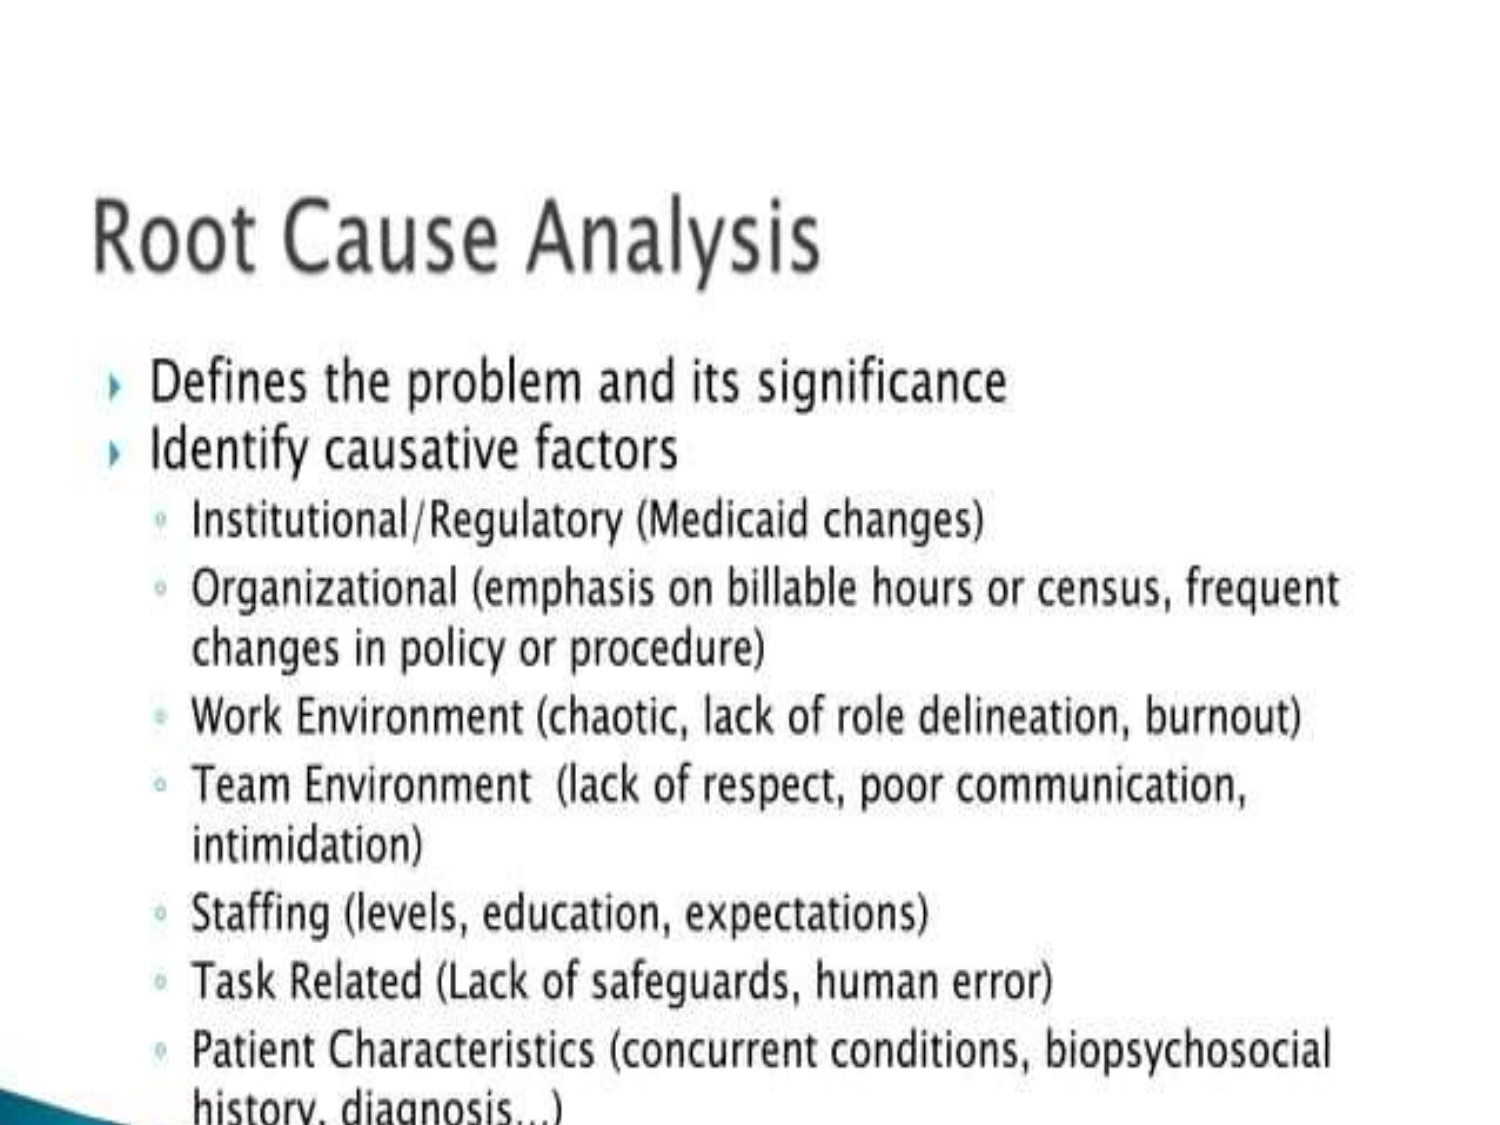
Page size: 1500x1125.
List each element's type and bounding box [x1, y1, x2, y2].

picture [0, 139, 1500, 1125]
